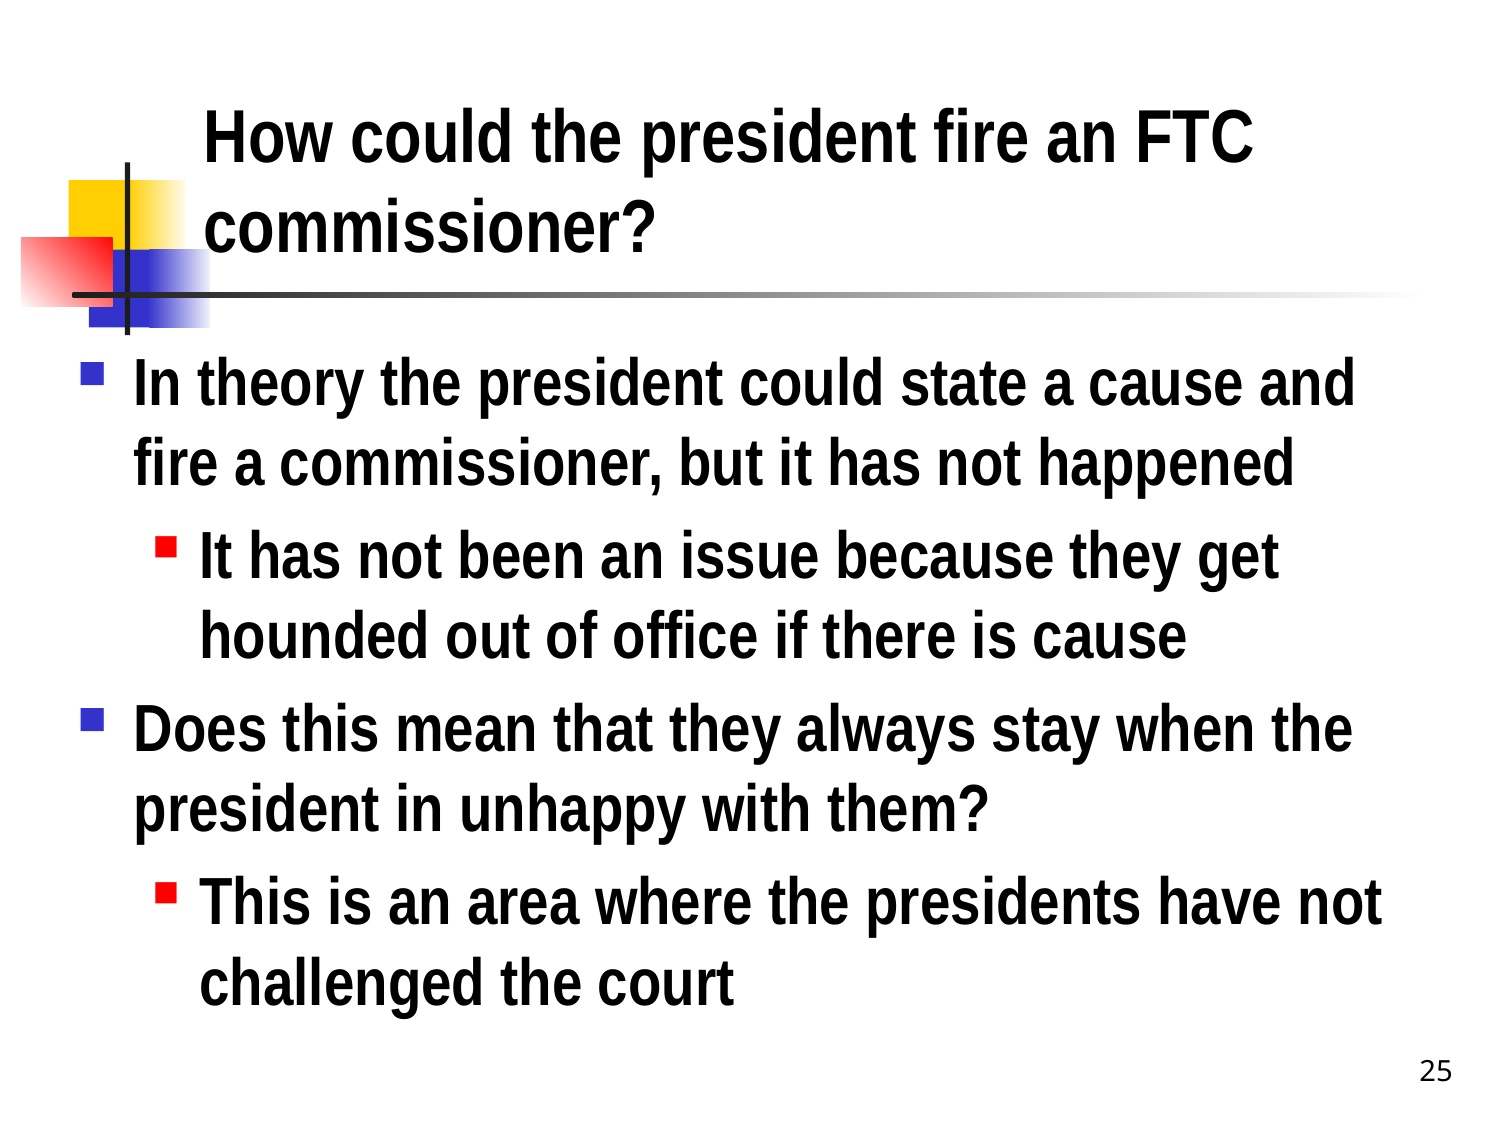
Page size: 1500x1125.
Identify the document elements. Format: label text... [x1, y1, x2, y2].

title How could the president fire an FTC commissioner? [188, 35, 1468, 275]
list In theory the president could state a cause and fire a commissioner, but it has not happened It has not been an issue because they get hounded out of office if there is cause Does this mean that they always stay when the president in unhappy with them? This is an area where the presidents have not challenged the court [62, 331, 1469, 1100]
